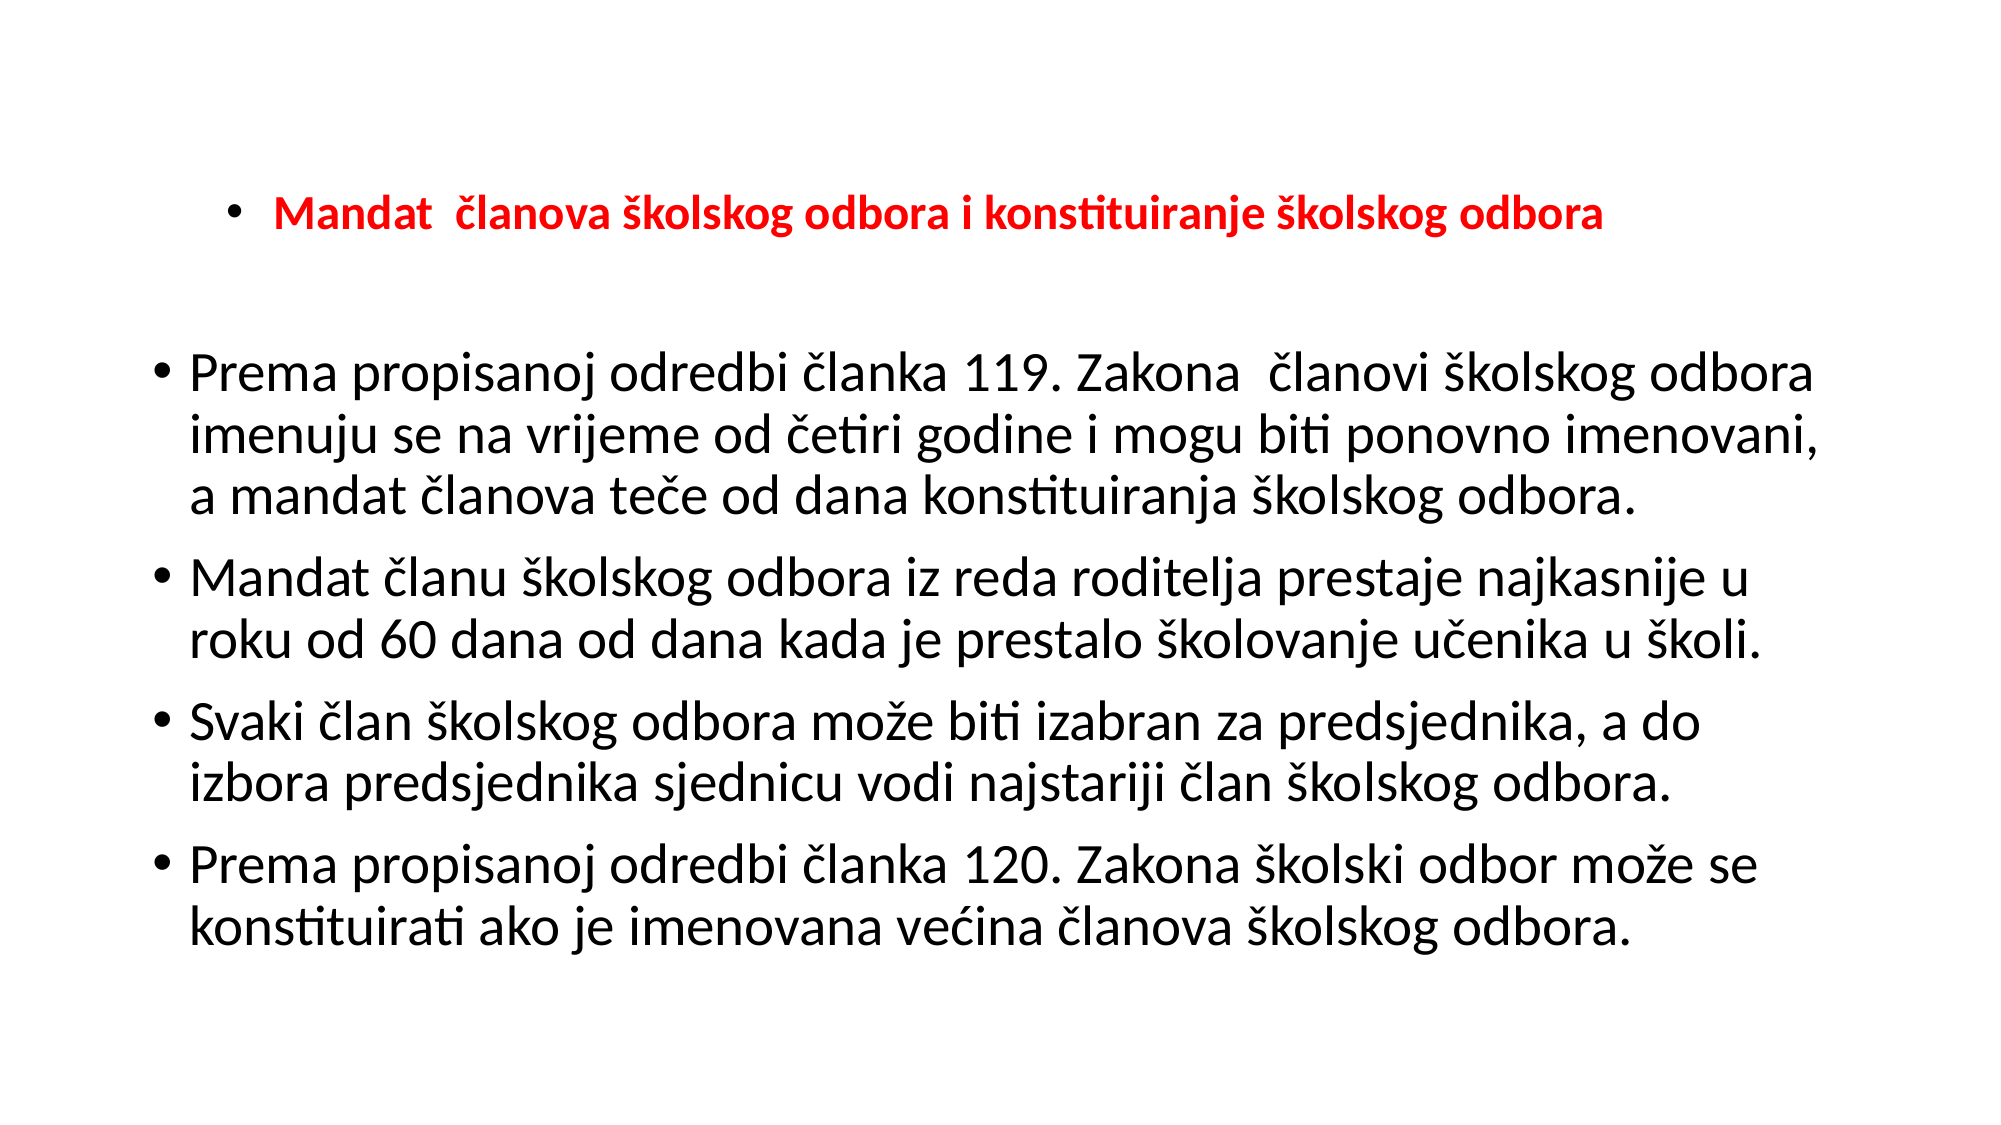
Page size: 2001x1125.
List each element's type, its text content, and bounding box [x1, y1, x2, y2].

list Mandat članova školskog odbora i konstituiranje školskog odbora Prema propisanoj odredbi članka 119. Zakona članovi školskog odbora imenuju se na vrijeme od četiri godine i mogu biti ponovno imenovani, a mandat članova teče od dana konstituiranja školskog odbora. Mandat članu školskog odbora iz reda roditelja prestaje najkasnije u roku od 60 dana od dana kada je prestalo školovanje učenika u školi. Svaki član školskog odbora može biti izabran za predsjednika, a do izbora predsjednika sjednicu vodi najstariji član školskog odbora. Prema propisanoj odredbi članka 120. Zakona školski odbor može se konstituirati ako je imenovana većina članova školskog odbora. [137, 179, 1863, 1014]
